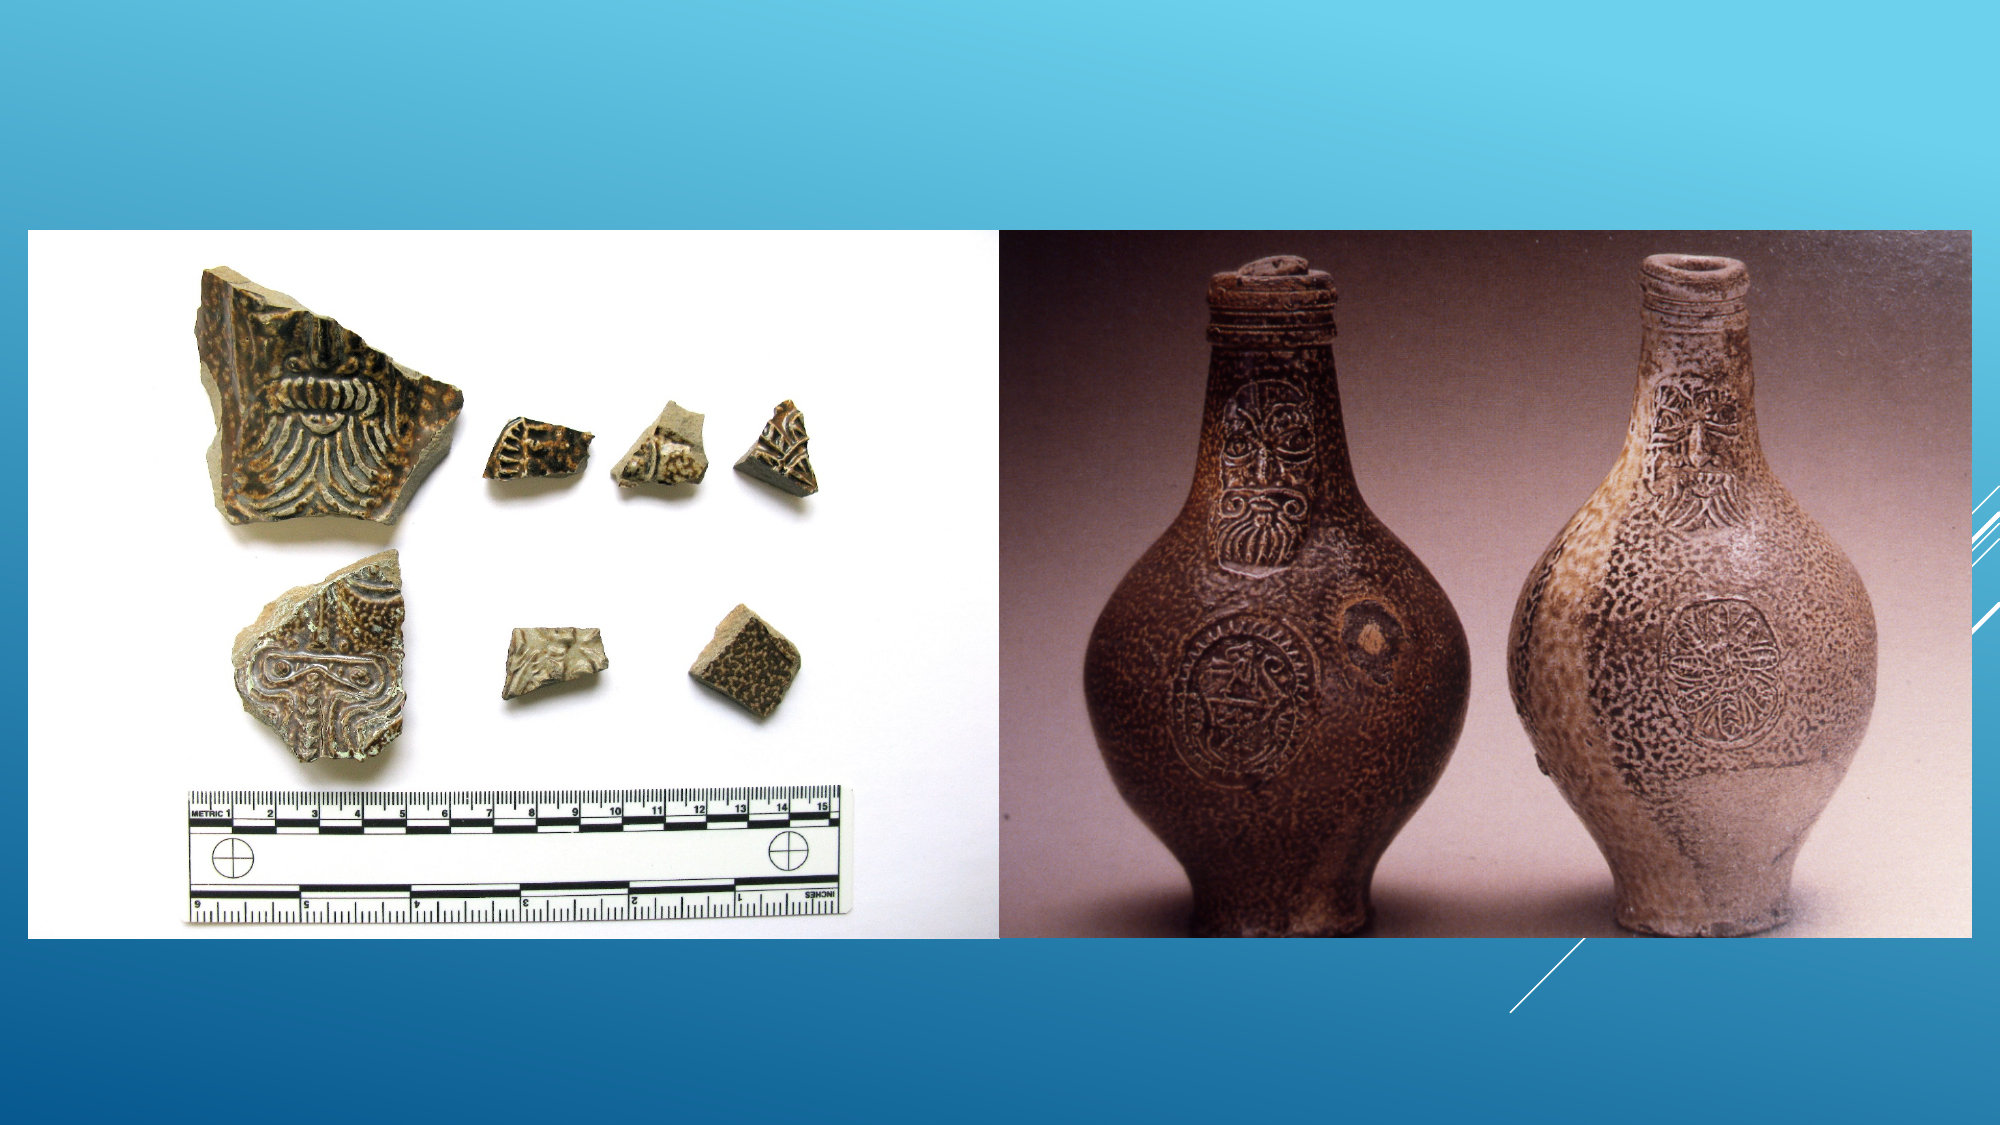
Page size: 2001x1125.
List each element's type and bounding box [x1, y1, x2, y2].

picture [27, 230, 1973, 939]
